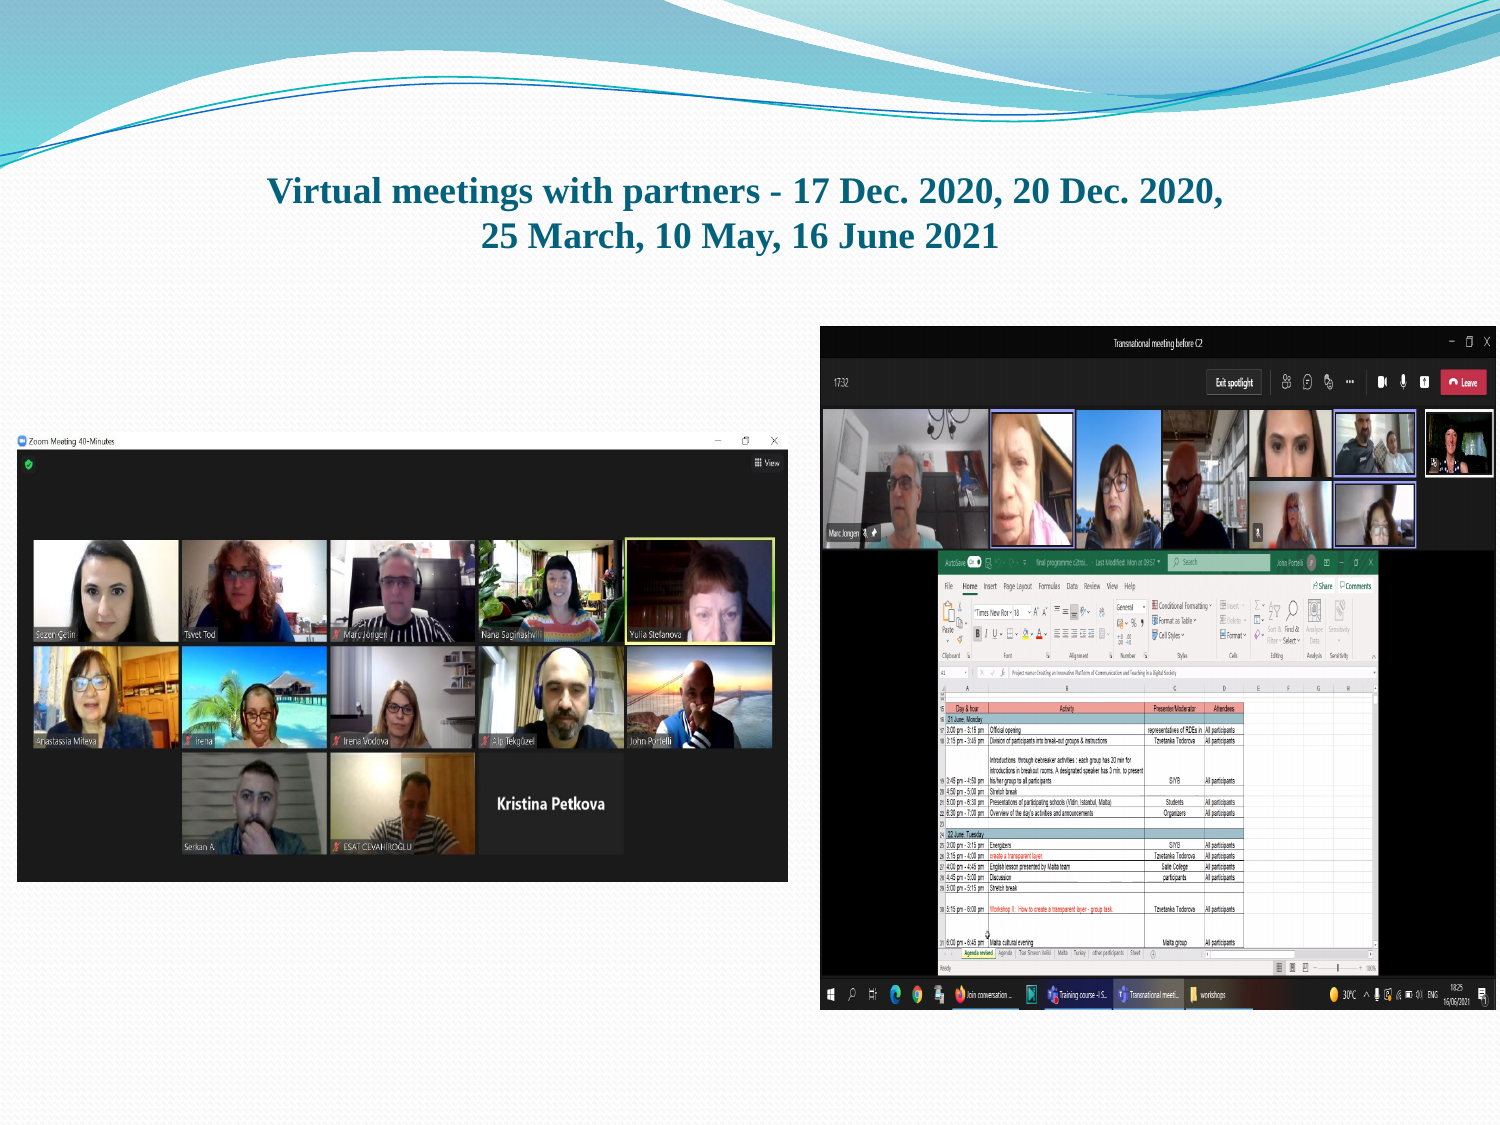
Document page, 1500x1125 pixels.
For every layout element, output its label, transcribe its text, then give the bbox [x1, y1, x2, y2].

picture [820, 325, 1497, 1010]
title Virtual meetings with partners - 17 Dec. 2020, 20 Dec. 2020, 25 March, 10 May, 16 June 2021 [75, 68, 1425, 256]
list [17, 432, 788, 882]
